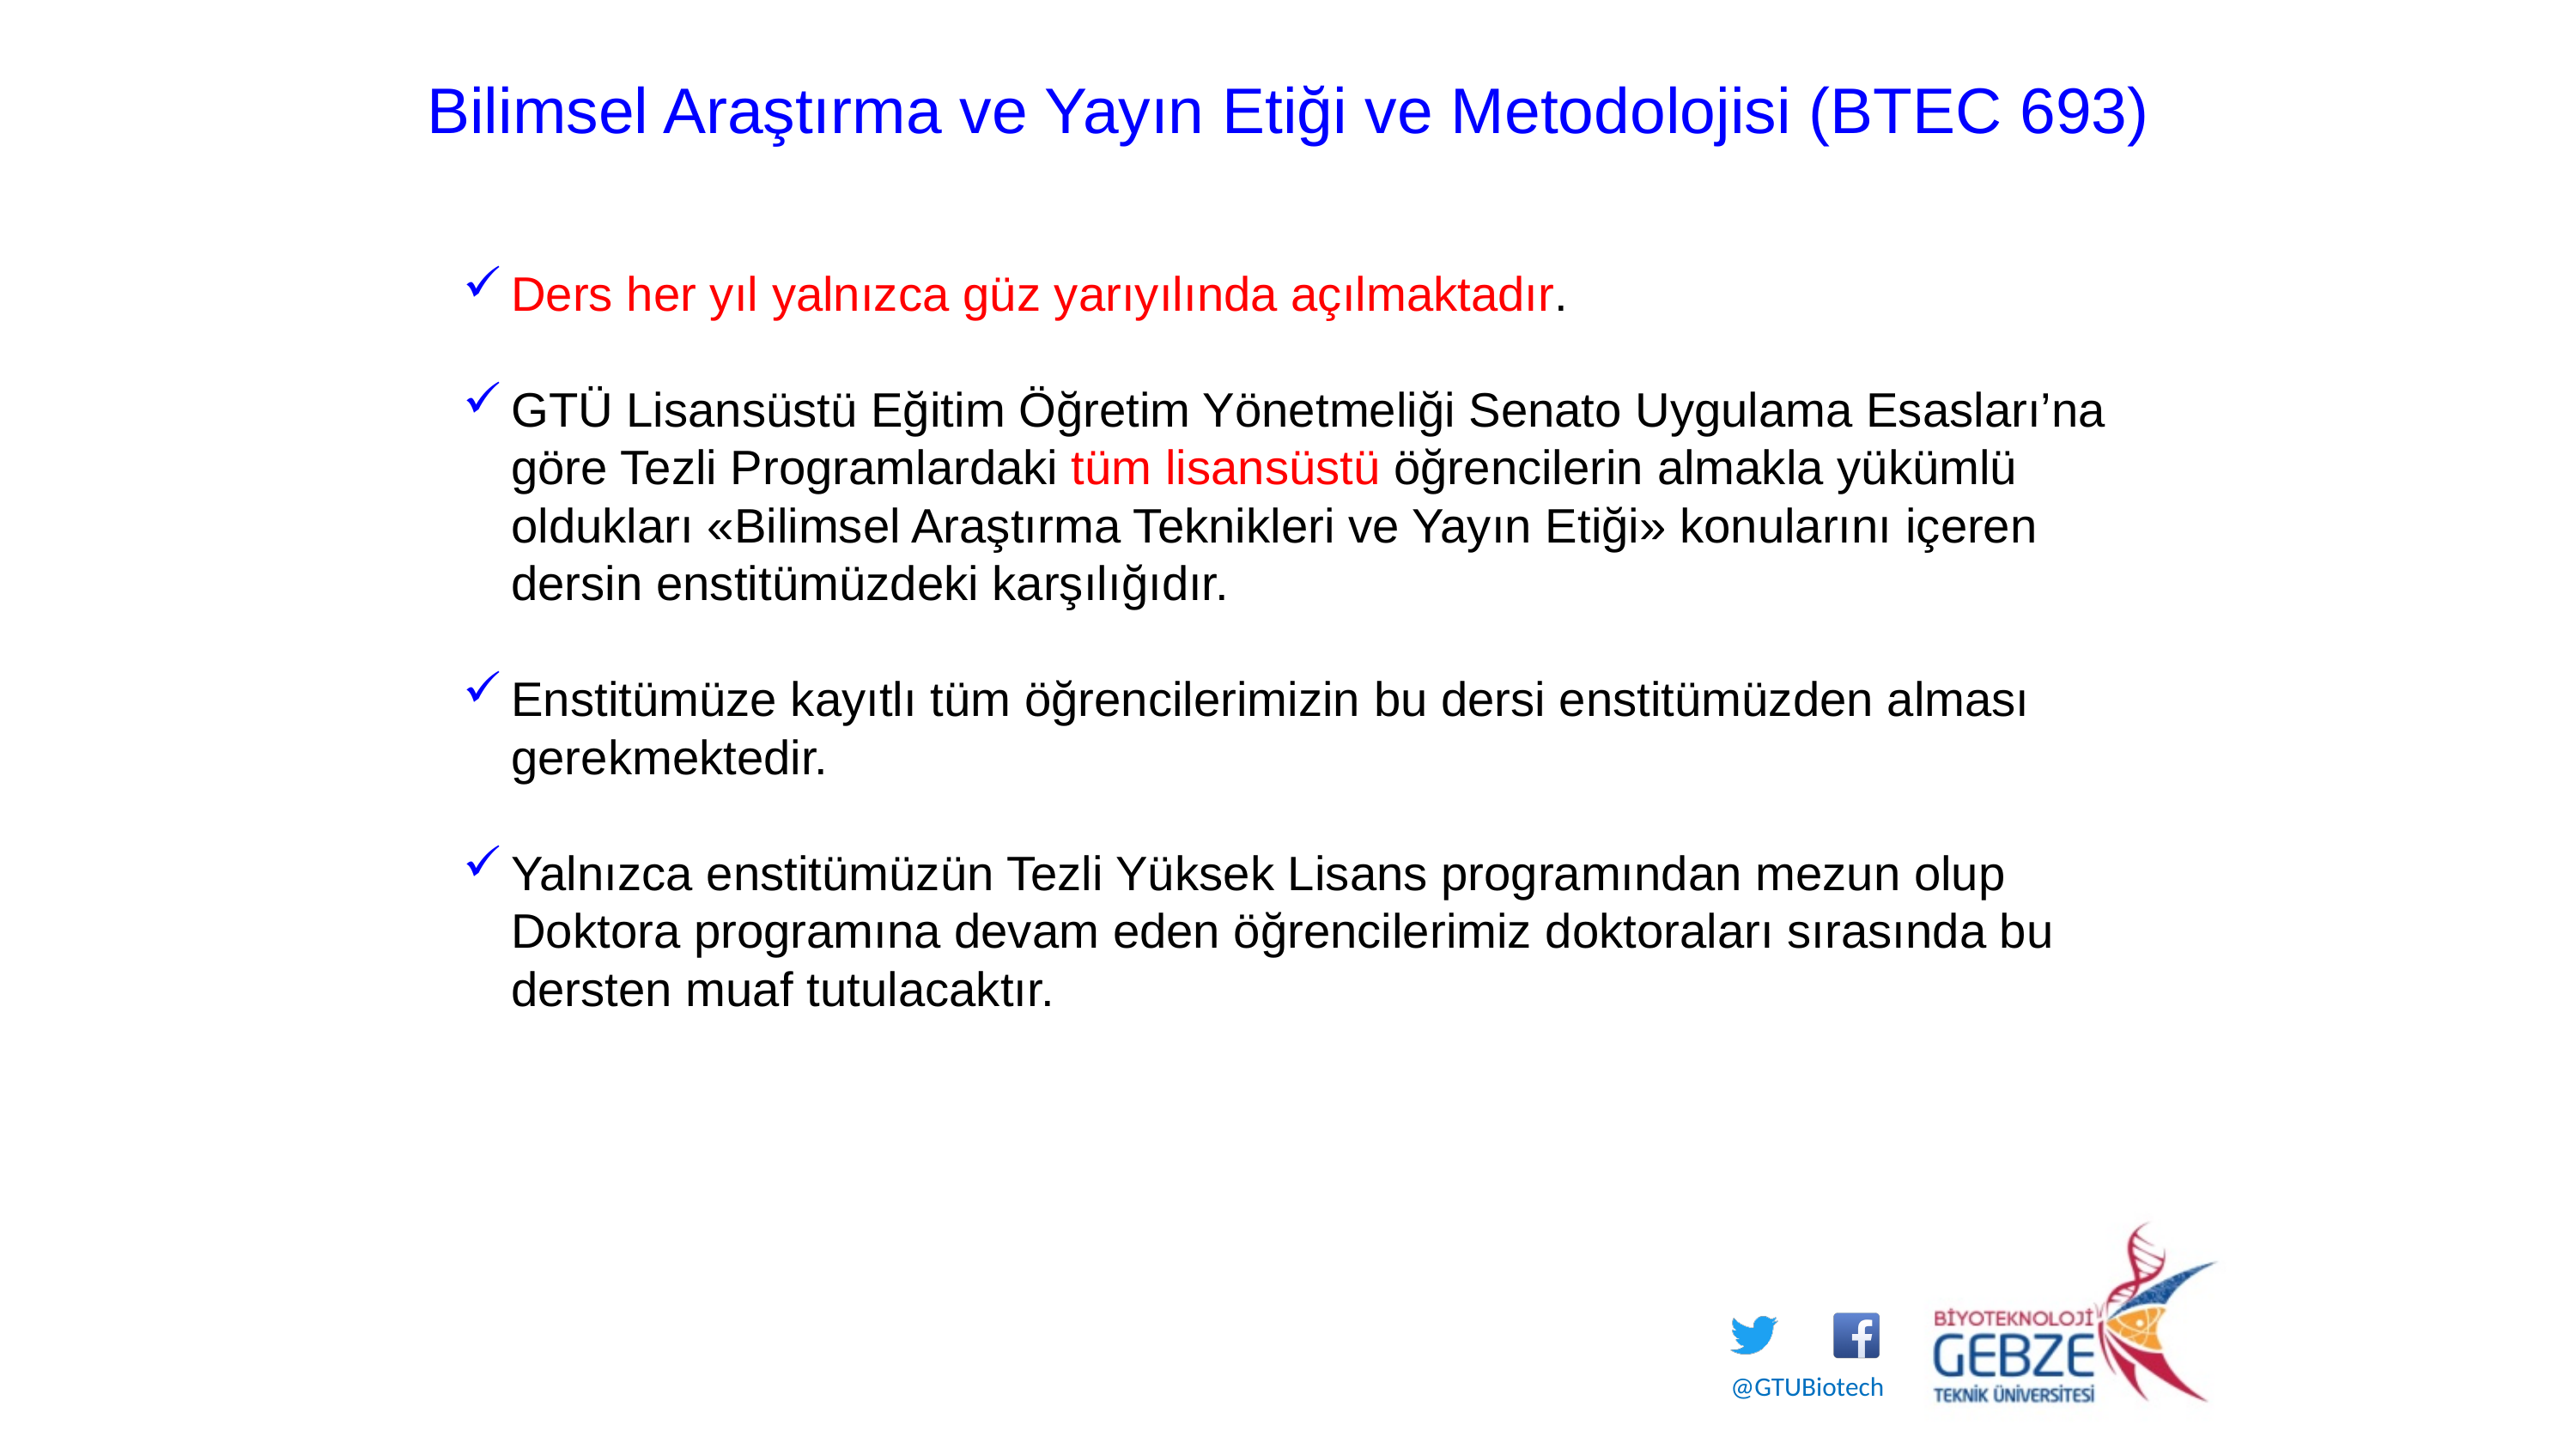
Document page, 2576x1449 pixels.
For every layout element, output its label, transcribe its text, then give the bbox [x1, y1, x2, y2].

picture [1899, 1175, 2255, 1449]
picture [1716, 1297, 1792, 1373]
picture [1827, 1306, 1886, 1365]
text_box Ders her yıl yalnızca güz yarıyılında açılmaktadır. GTÜ Lisansüstü Eğitim Öğretim Yönetmeliği Senato Uygulama Esasları’na göre Tezli Programlardaki tüm lisansüstü öğrencilerin almakla yükümlü oldukları «Bilimsel Araştırma Teknikleri ve Yayın Etiği» konularını içeren dersin enstitümüzdeki karşılığıdır. Enstitümüze kayıtlı tüm öğrencilerimizin bu dersi enstitümüzden alması gerekmektedir. Yalnızca enstitümüzün Tezli Yüksek Lisans programından mezun olup Doktora programına devam eden öğrencilerimiz doktoraları sırasında bu dersten muaf tutulacaktır. [443, 252, 2187, 1084]
text_box Bilimsel Araştırma ve Yayın Etiği ve Metodolojisi (BTEC 693) [311, 57, 2254, 236]
text_box @GTUBiotech [1717, 1362, 1895, 1408]
